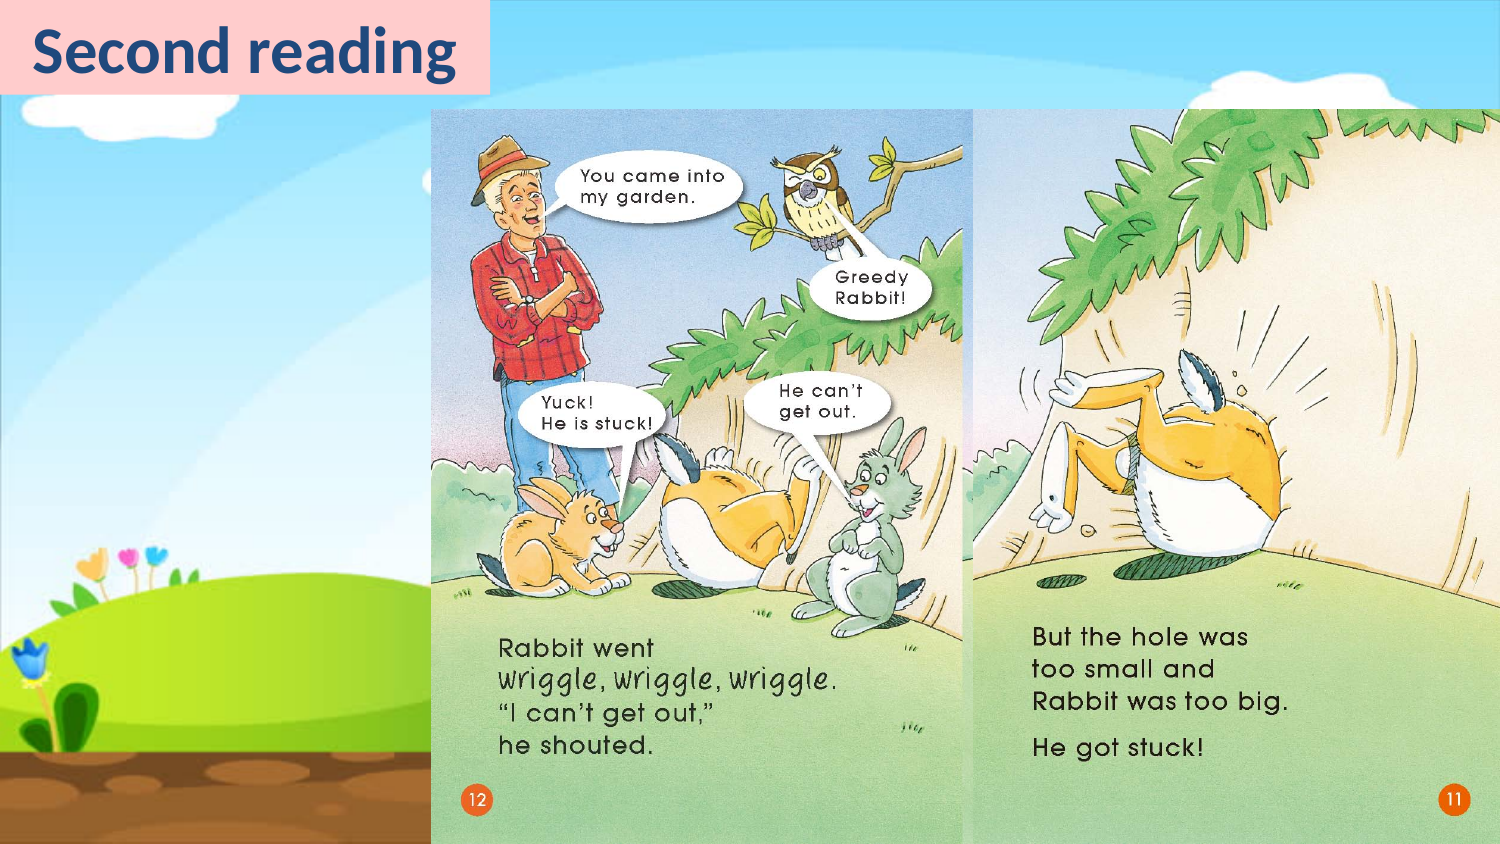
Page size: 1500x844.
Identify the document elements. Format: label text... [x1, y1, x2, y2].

text_box Second reading [0, 0, 491, 95]
picture [0, 0, 1500, 844]
